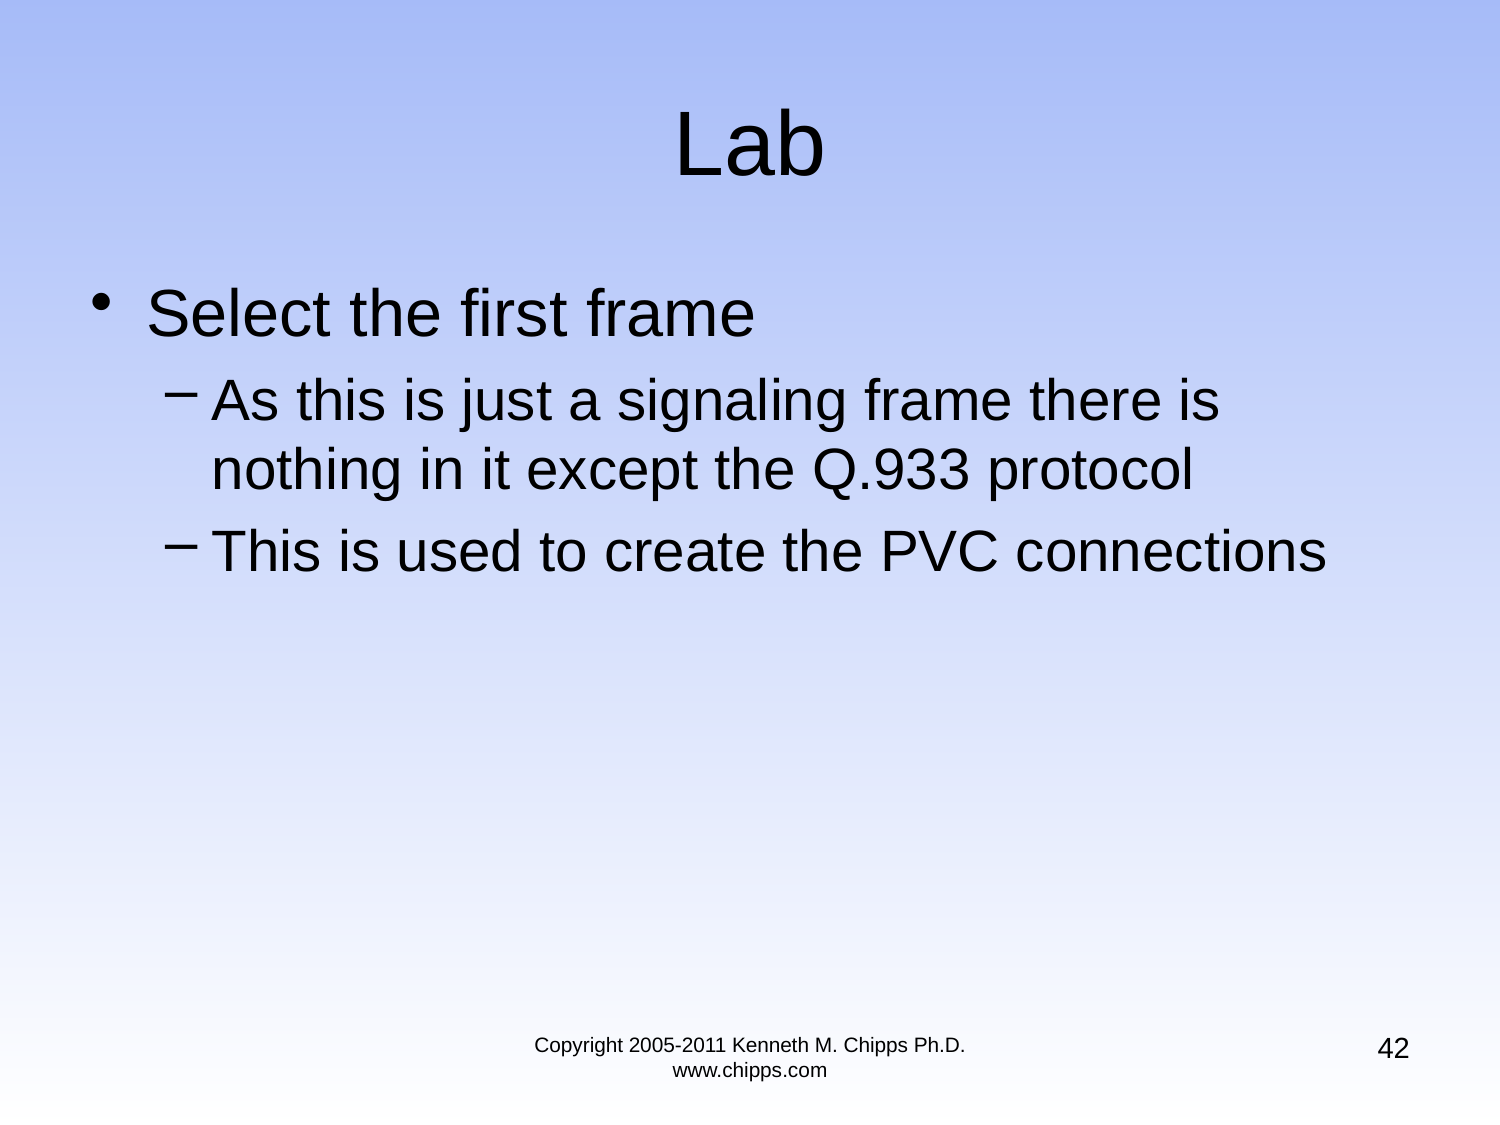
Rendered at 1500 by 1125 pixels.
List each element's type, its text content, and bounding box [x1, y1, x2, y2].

title Lab [74, 44, 1426, 233]
slide_number 42 [1074, 1021, 1426, 1101]
list Select the first frame As this is just a signaling frame there is nothing in it except the Q.933 protocol This is used to create the PVC connections [74, 262, 1426, 1006]
footer Copyright 2005-2011 Kenneth M. Chipps Ph.D. www.chipps.com [449, 1024, 1051, 1103]
